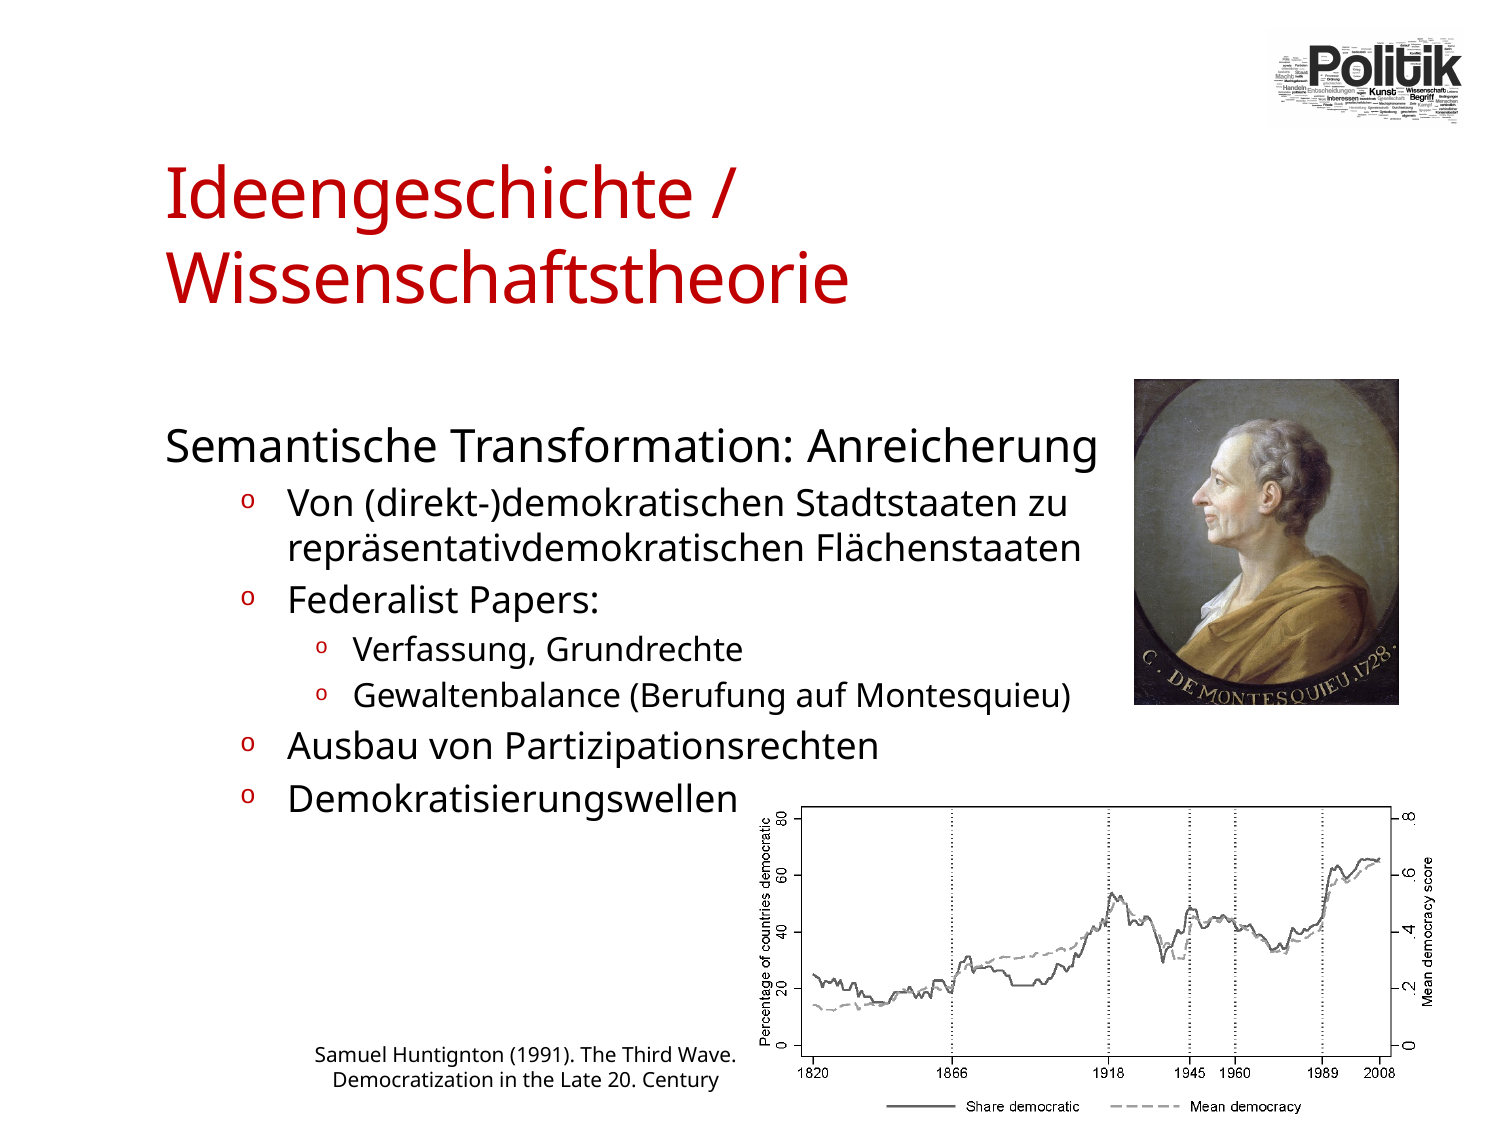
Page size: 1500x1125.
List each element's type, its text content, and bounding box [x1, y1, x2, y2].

list Semantische Transformation: Anreicherung Von (direkt-)demokratischen Stadtstaaten zu repräsentativdemokratischen Flächenstaaten Federalist Papers: Verfassung, Grundrechte Gewaltenbalance (Berufung auf Montesquieu) Ausbau von Partizipationsrechten Demokratisierungswellen [150, 408, 1350, 1011]
text_box Samuel Huntignton (1991). The Third Wave. Democratization in the Late 20. Century [242, 1034, 744, 1100]
picture [749, 780, 1448, 1125]
picture [1134, 379, 1399, 705]
title Ideengeschichte / Wissenschaftstheorie [150, 137, 1447, 325]
